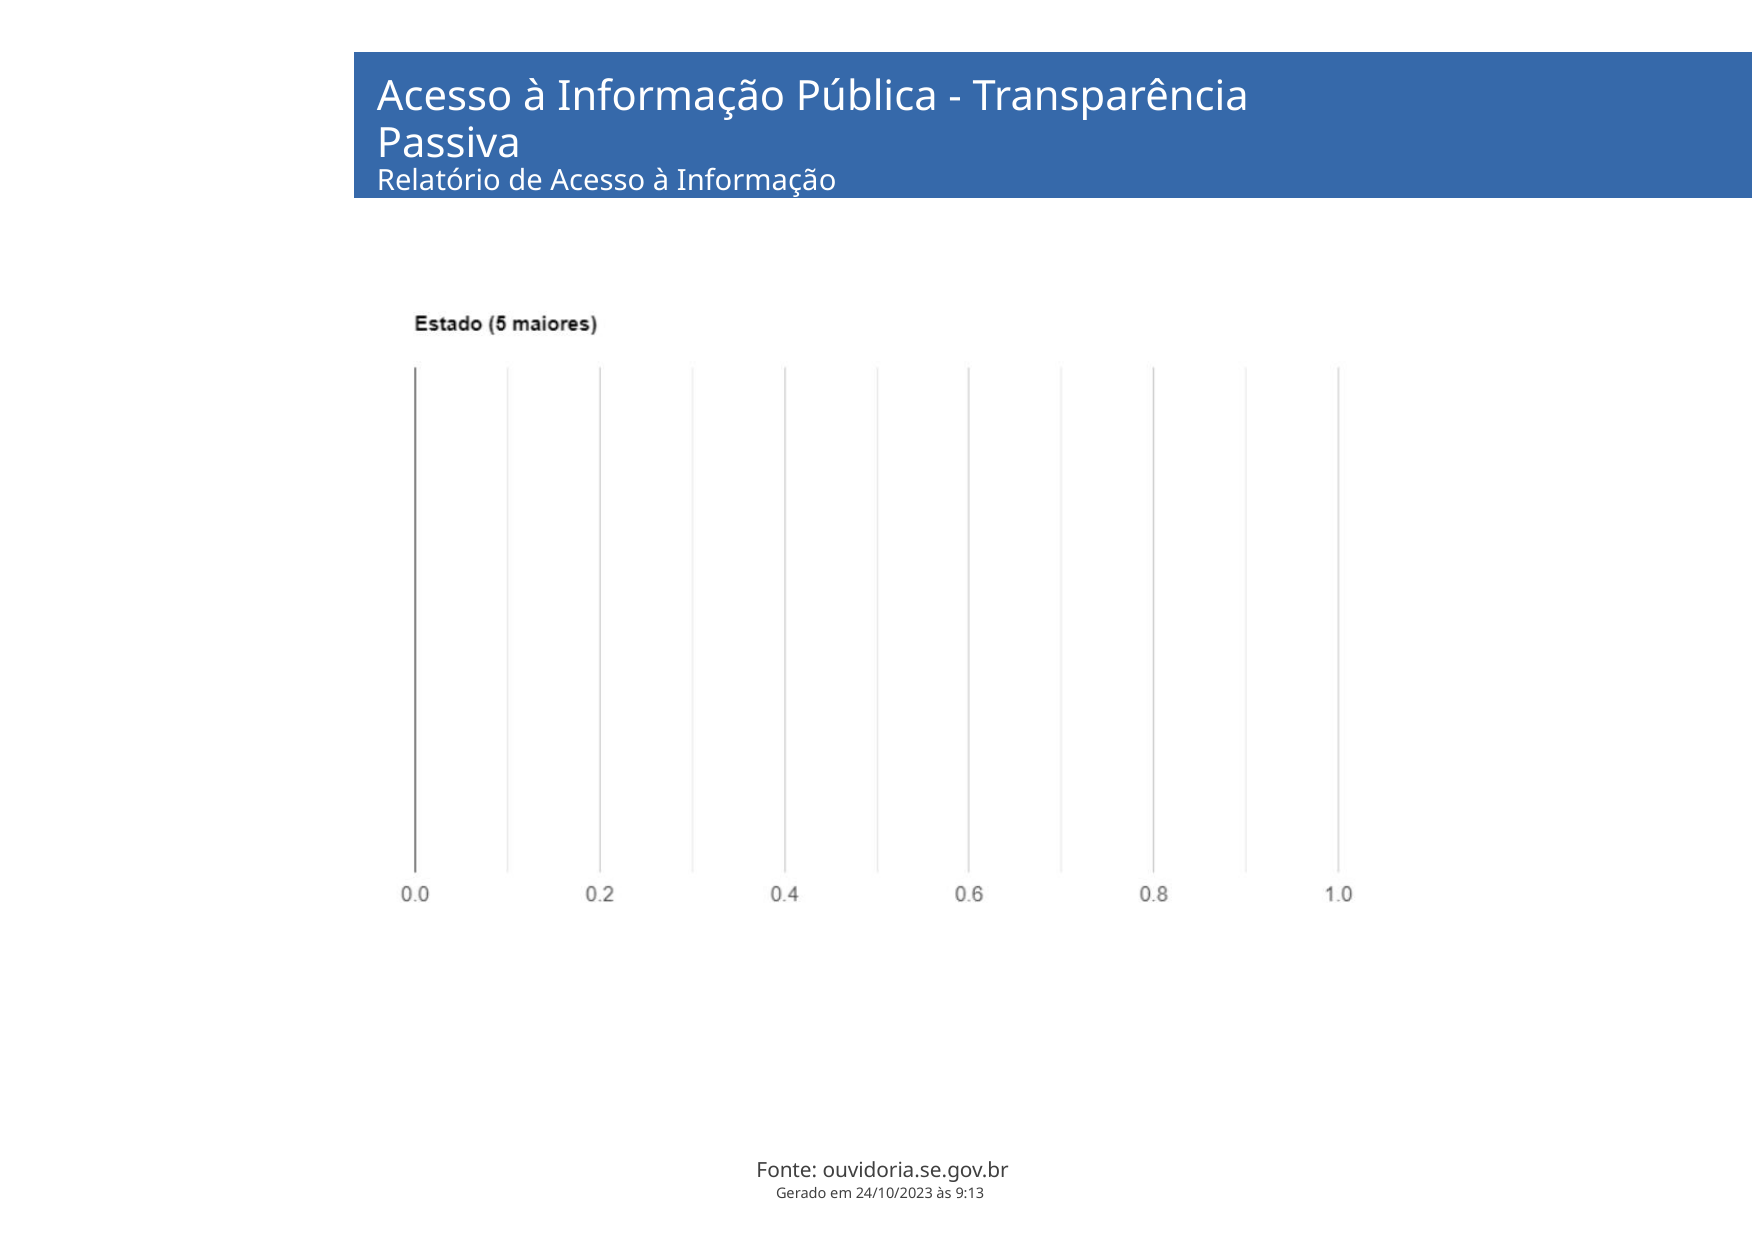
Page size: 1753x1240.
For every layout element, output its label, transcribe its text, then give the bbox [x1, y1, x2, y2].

text_box Fonte: ouvidoria.se.gov.br Gerado em 24/10/2023 às 9:13 [756, 1158, 1023, 1202]
text_box [354, 52, 1752, 198]
text_box Acesso à Informação Pública - Transparência Passiva Relatório de Acesso à Informação EMSETURSetembro a Setembro de 2023 [376, 72, 1403, 228]
text_box [155, 211, 1599, 1028]
